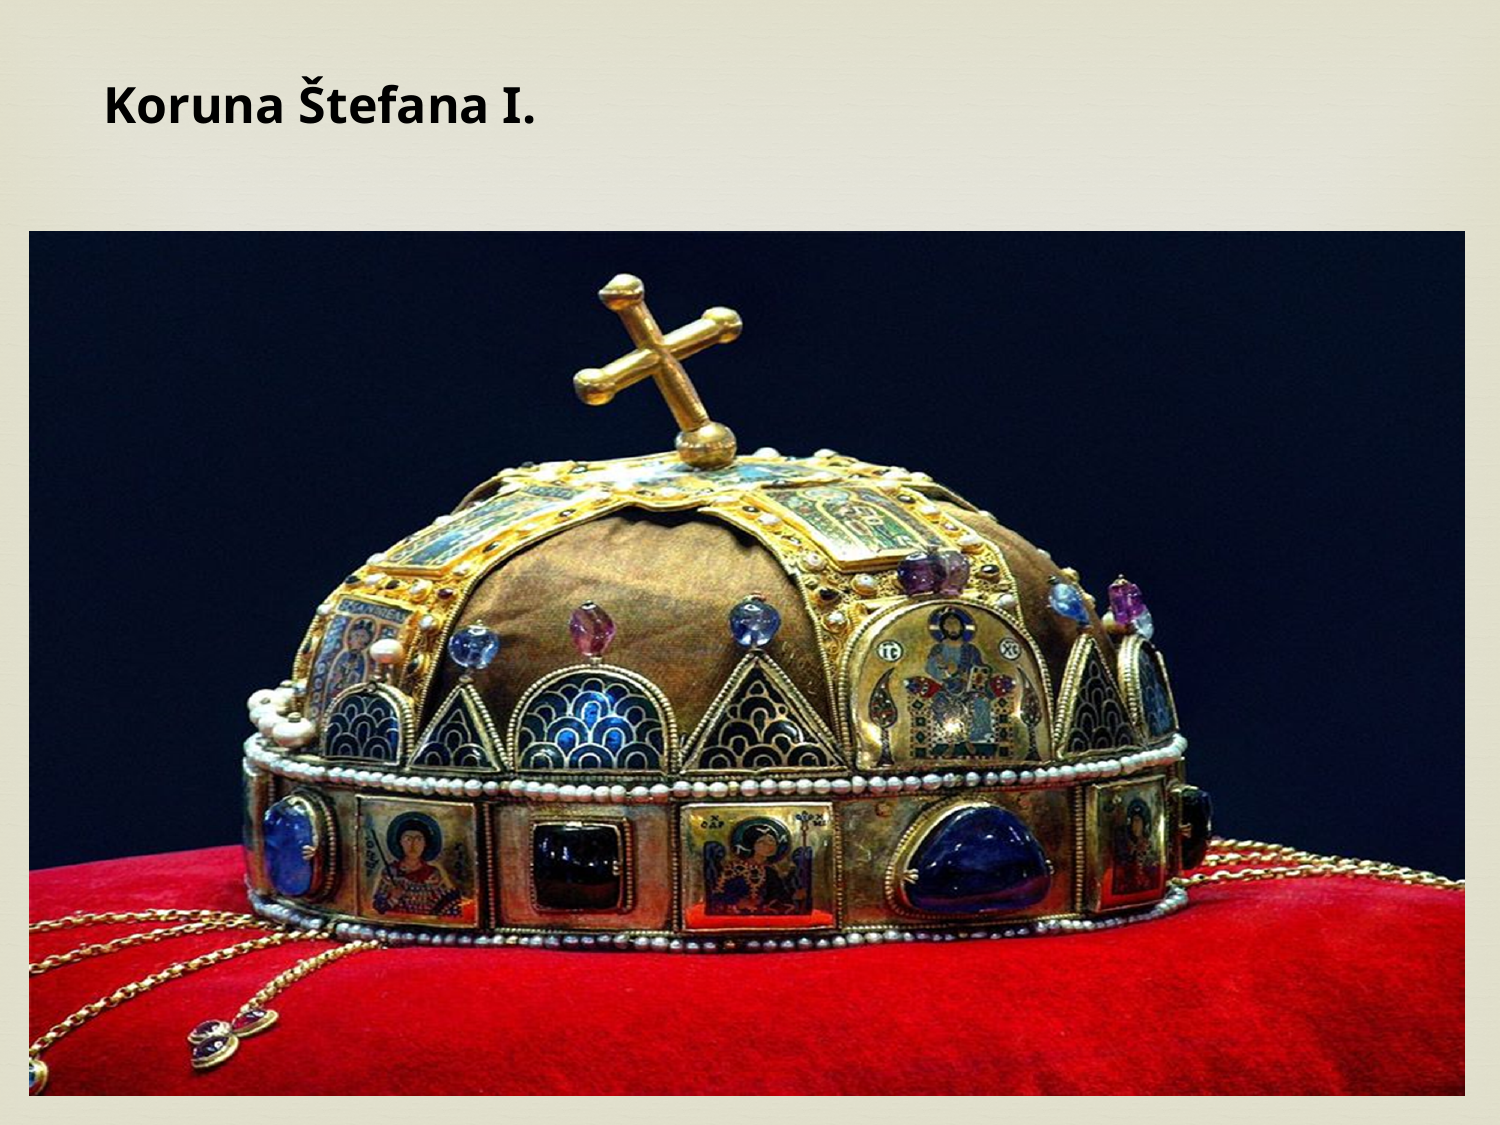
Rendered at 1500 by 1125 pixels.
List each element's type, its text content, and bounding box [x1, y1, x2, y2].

picture [28, 231, 1466, 1097]
text_box Koruna Štefana I. [88, 66, 1278, 142]
